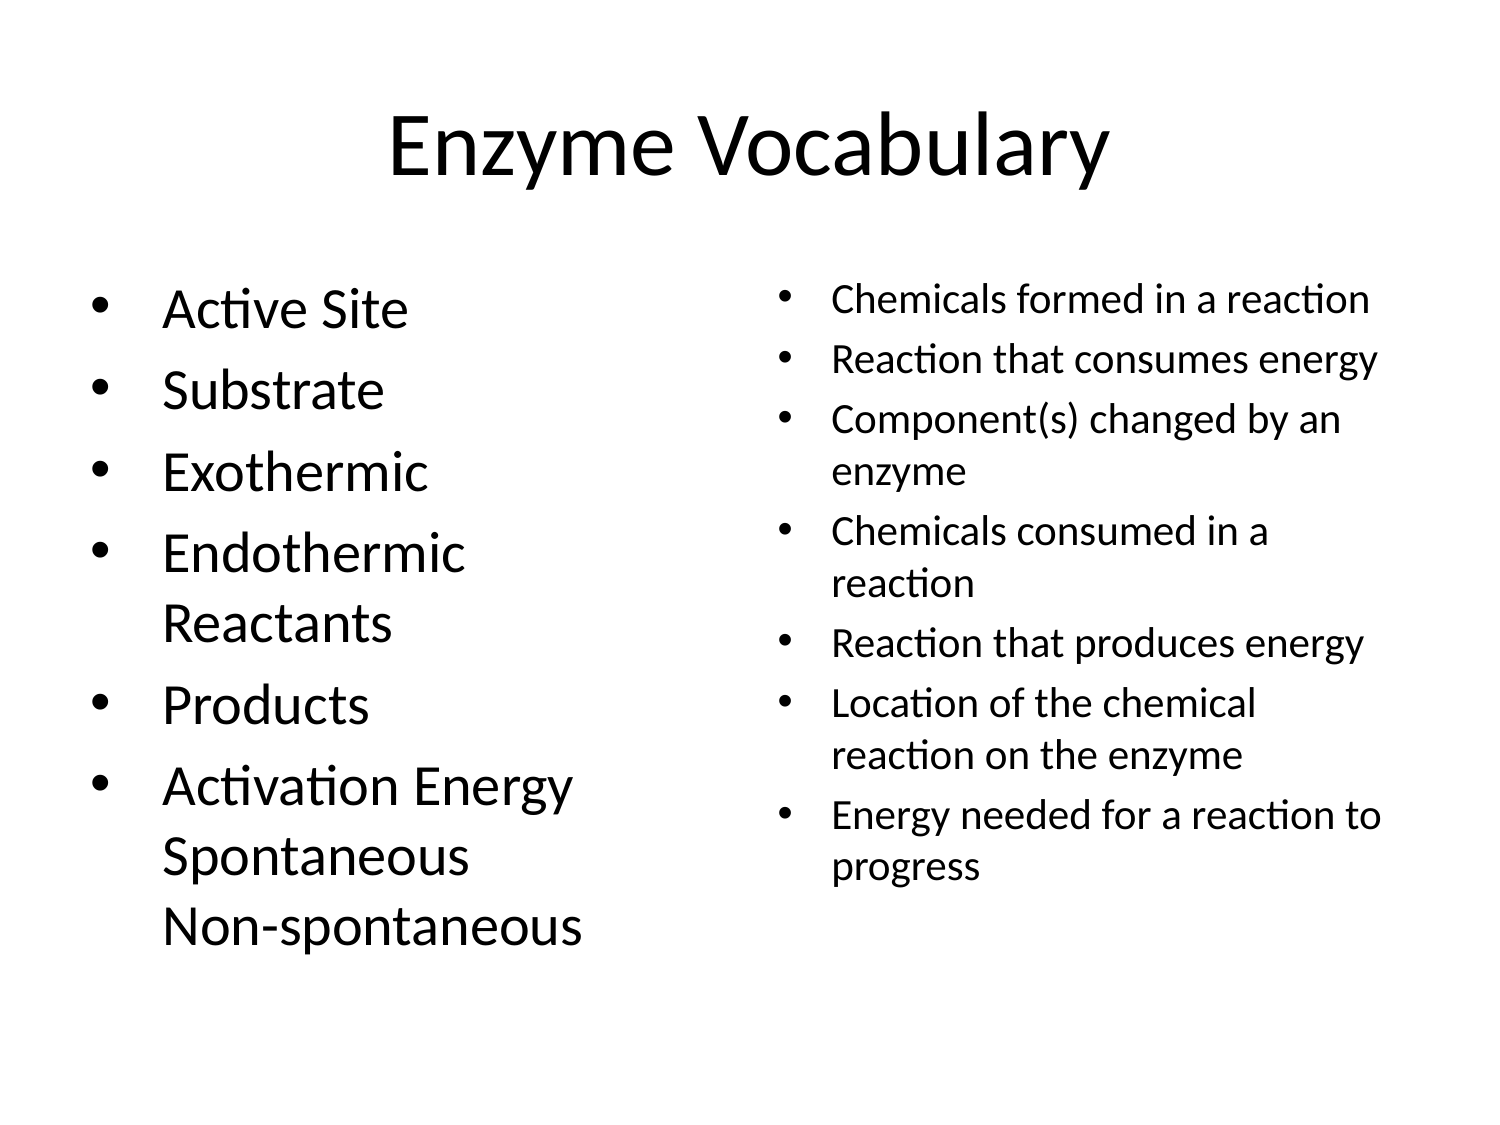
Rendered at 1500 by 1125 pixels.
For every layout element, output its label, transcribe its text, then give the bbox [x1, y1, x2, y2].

list Active Site Substrate Exothermic Endothermic Reactants Products Activation Energy Spontaneous Non-spontaneous [75, 262, 738, 1005]
list Chemicals formed in a reaction Reaction that consumes energy Component(s) changed by an enzyme Chemicals consumed in a reaction Reaction that produces energy Location of the chemical reaction on the enzyme Energy needed for a reaction to progress [762, 262, 1425, 1005]
title Enzyme Vocabulary [75, 45, 1425, 233]
